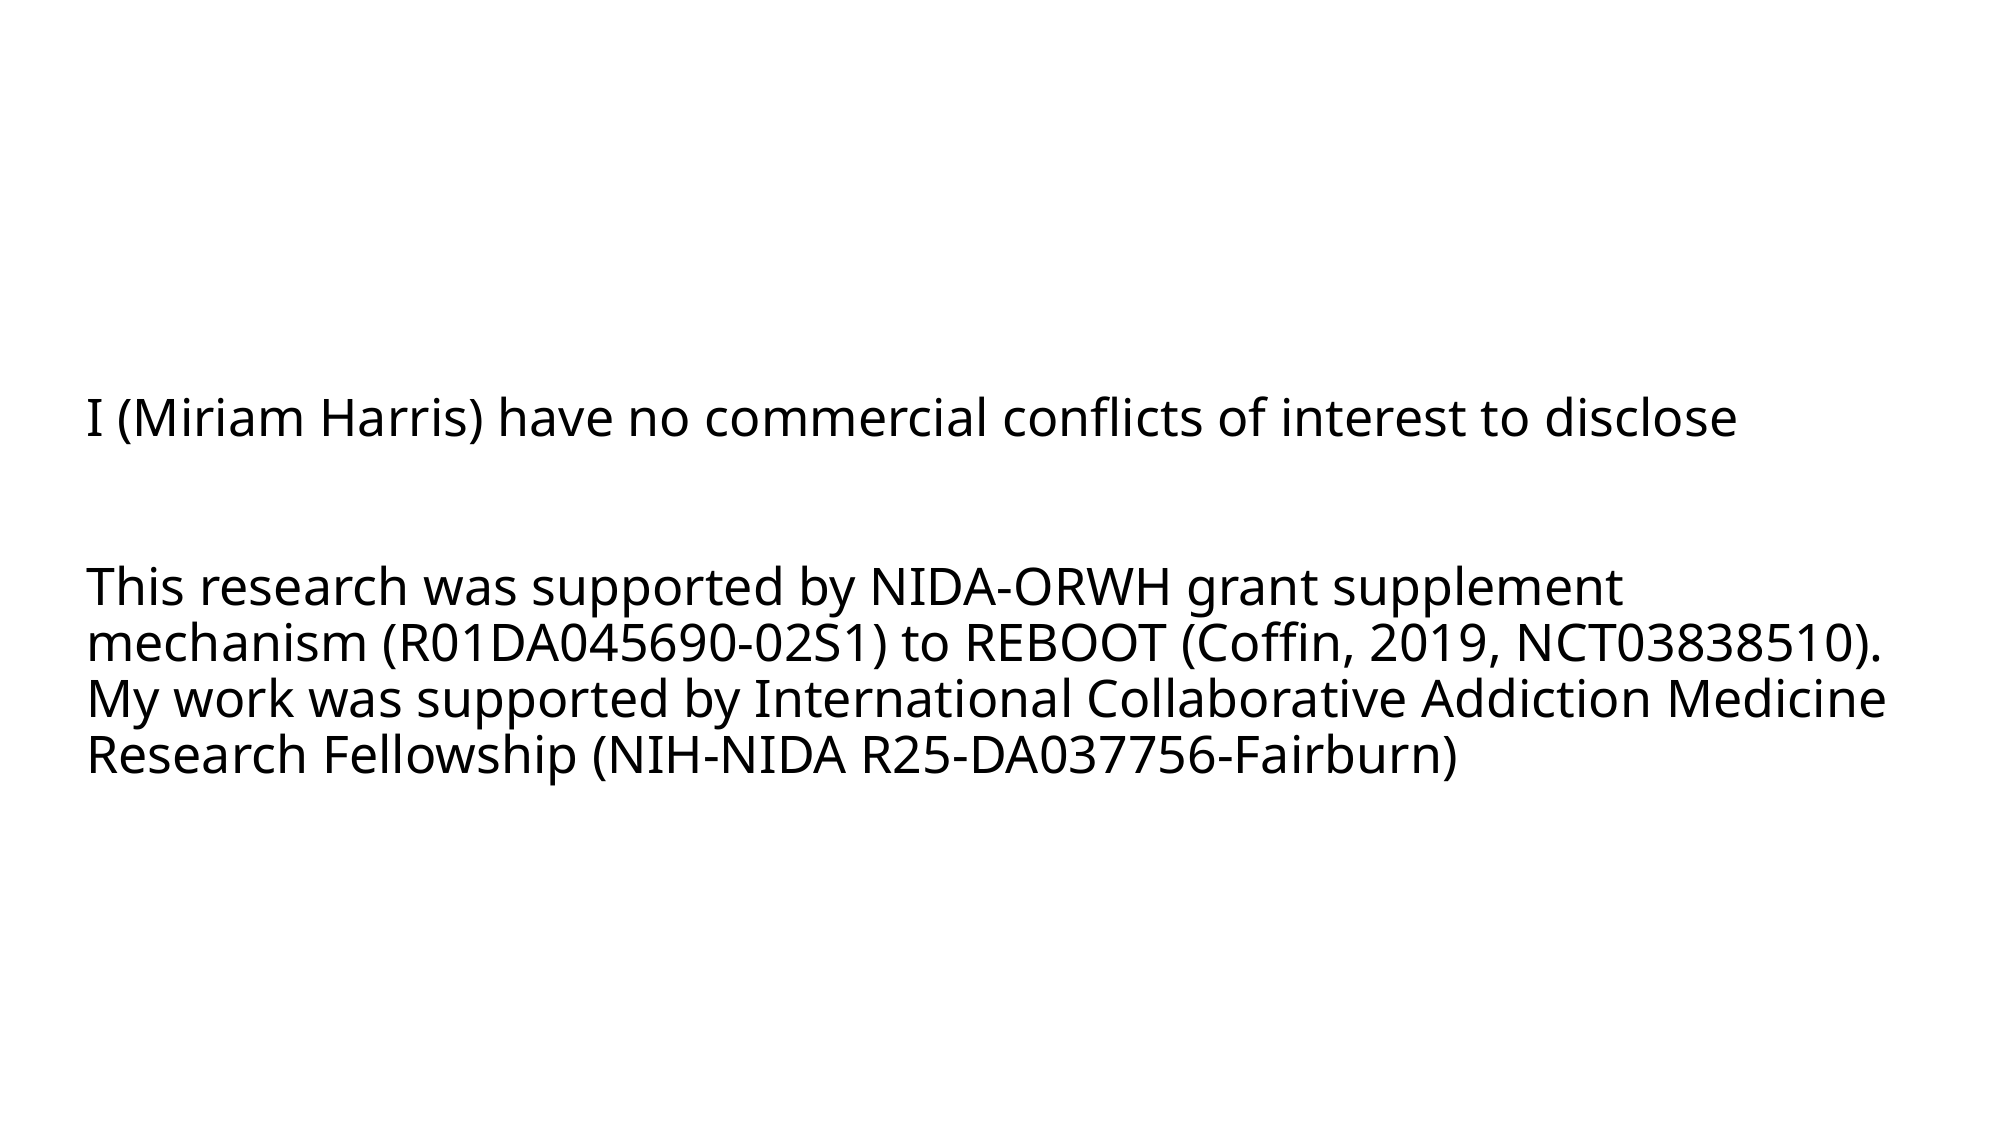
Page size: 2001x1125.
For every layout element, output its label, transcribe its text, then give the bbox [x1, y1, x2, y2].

title I (Miriam Harris) have no commercial conflicts of interest to disclose This research was supported by NIDA-ORWH grant supplement mechanism (R01DA045690-02S1) to REBOOT (Coffin, 2019, NCT03838510). My work was supported by International Collaborative Addiction Medicine Research Fellowship (NIH-NIDA R25-DA037756-Fairburn) [71, 369, 1929, 793]
